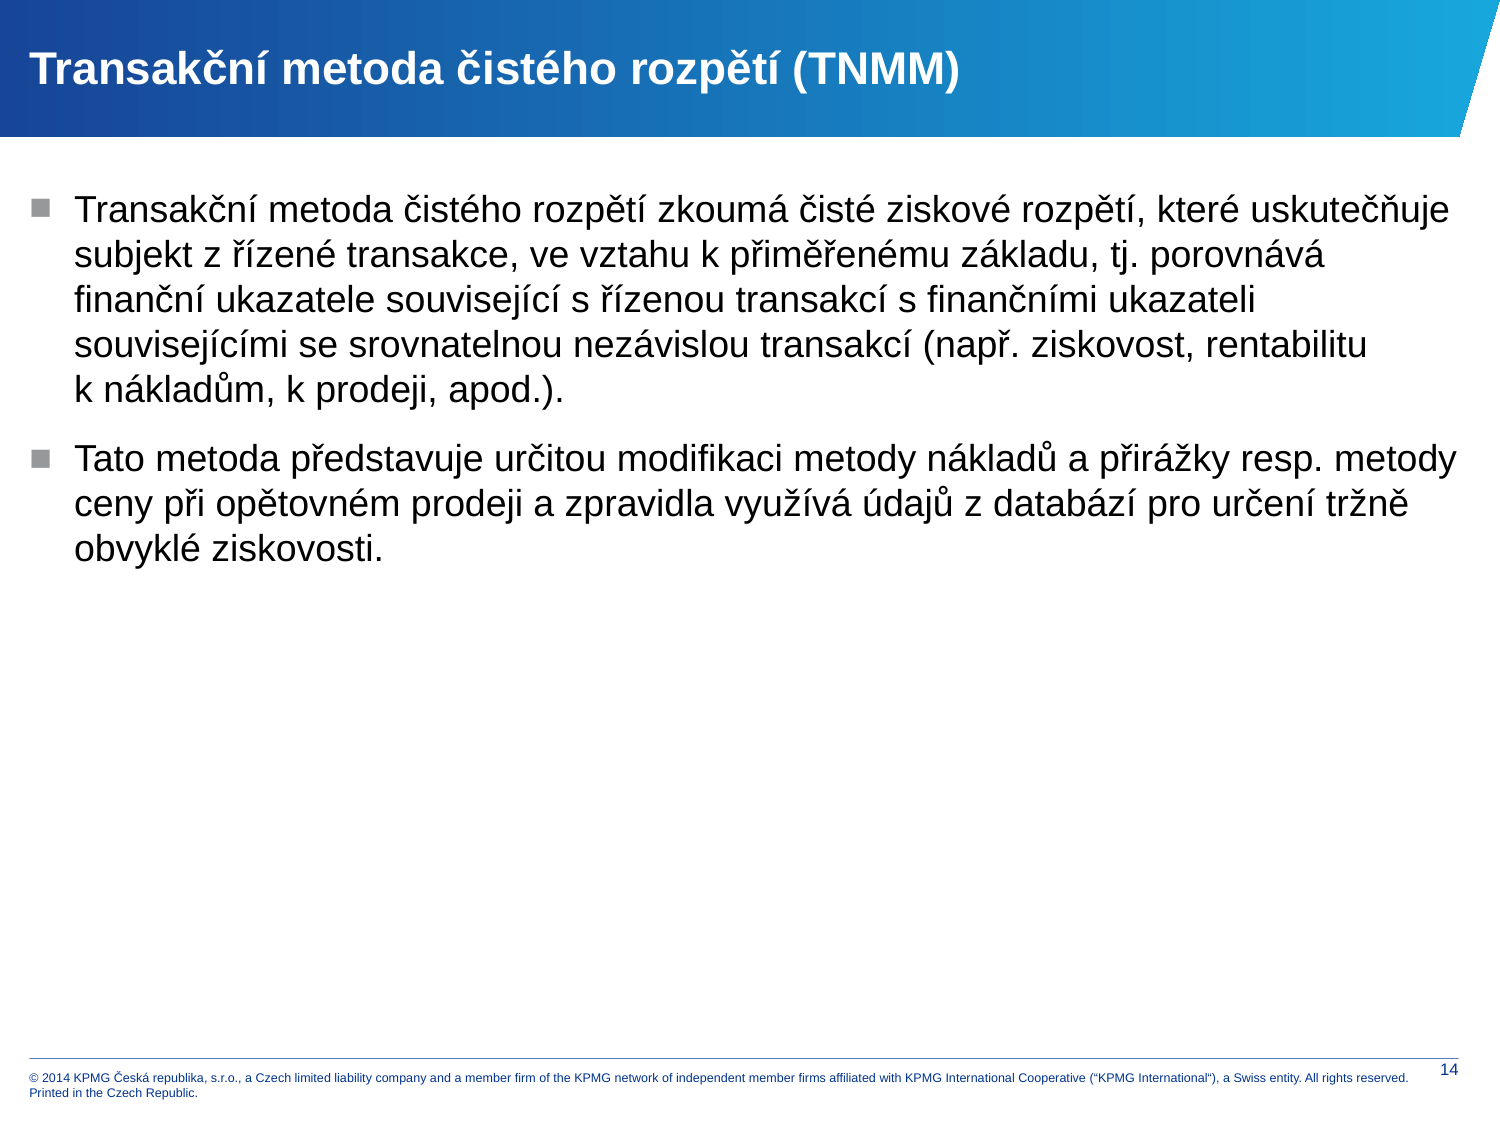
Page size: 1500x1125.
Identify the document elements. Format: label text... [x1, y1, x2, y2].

list Transakční metoda čistého rozpětí zkoumá čisté ziskové rozpětí, které uskutečňuje subjekt z řízené transakce, ve vztahu k přiměřenému základu, tj. porovnává finanční ukazatele související s řízenou transakcí s finančními ukazateli souvisejícími se srovnatelnou nezávislou transakcí (např. ziskovost, rentabilitu k nákladům, k prodeji, apod.). Tato metoda představuje určitou modifikaci metody nákladů a přirážky resp. metody ceny při opětovném prodeji a zpravidla využívá údajů z databází pro určení tržně obvyklé ziskovosti. [29, 184, 1459, 1000]
title Transakční metoda čistého rozpětí (TNMM) [29, 18, 1459, 114]
